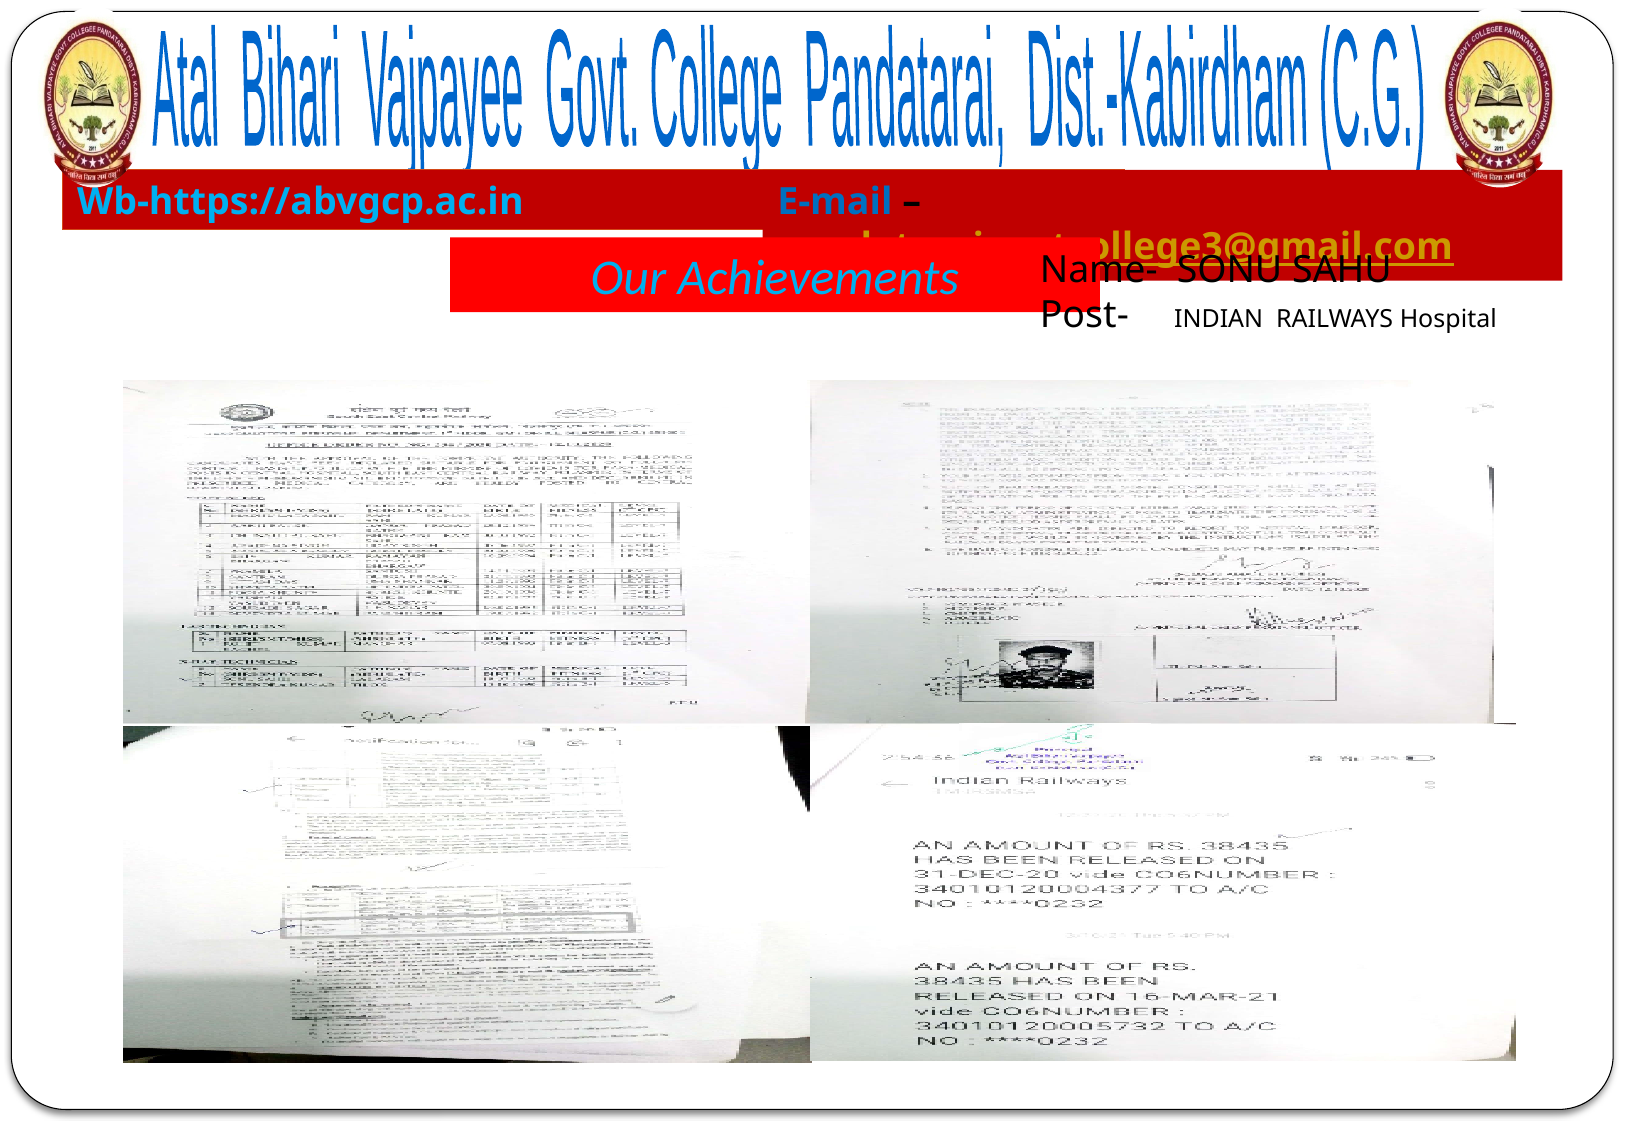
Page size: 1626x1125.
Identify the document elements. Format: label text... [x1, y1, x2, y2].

text_box [36, 5, 152, 189]
text_box Name- SONU SAHU Post- INDIAN RAILWAYS Hospital [1024, 237, 1569, 388]
text_box Wb-https://abvgcp.ac.in [62, 169, 762, 230]
text_box E-mail – pandataraigovtcollege3@gmail.com [762, 169, 1563, 237]
text_box Our Achievements [450, 237, 1024, 313]
text_box [1436, 5, 1564, 189]
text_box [49, 362, 1551, 1076]
